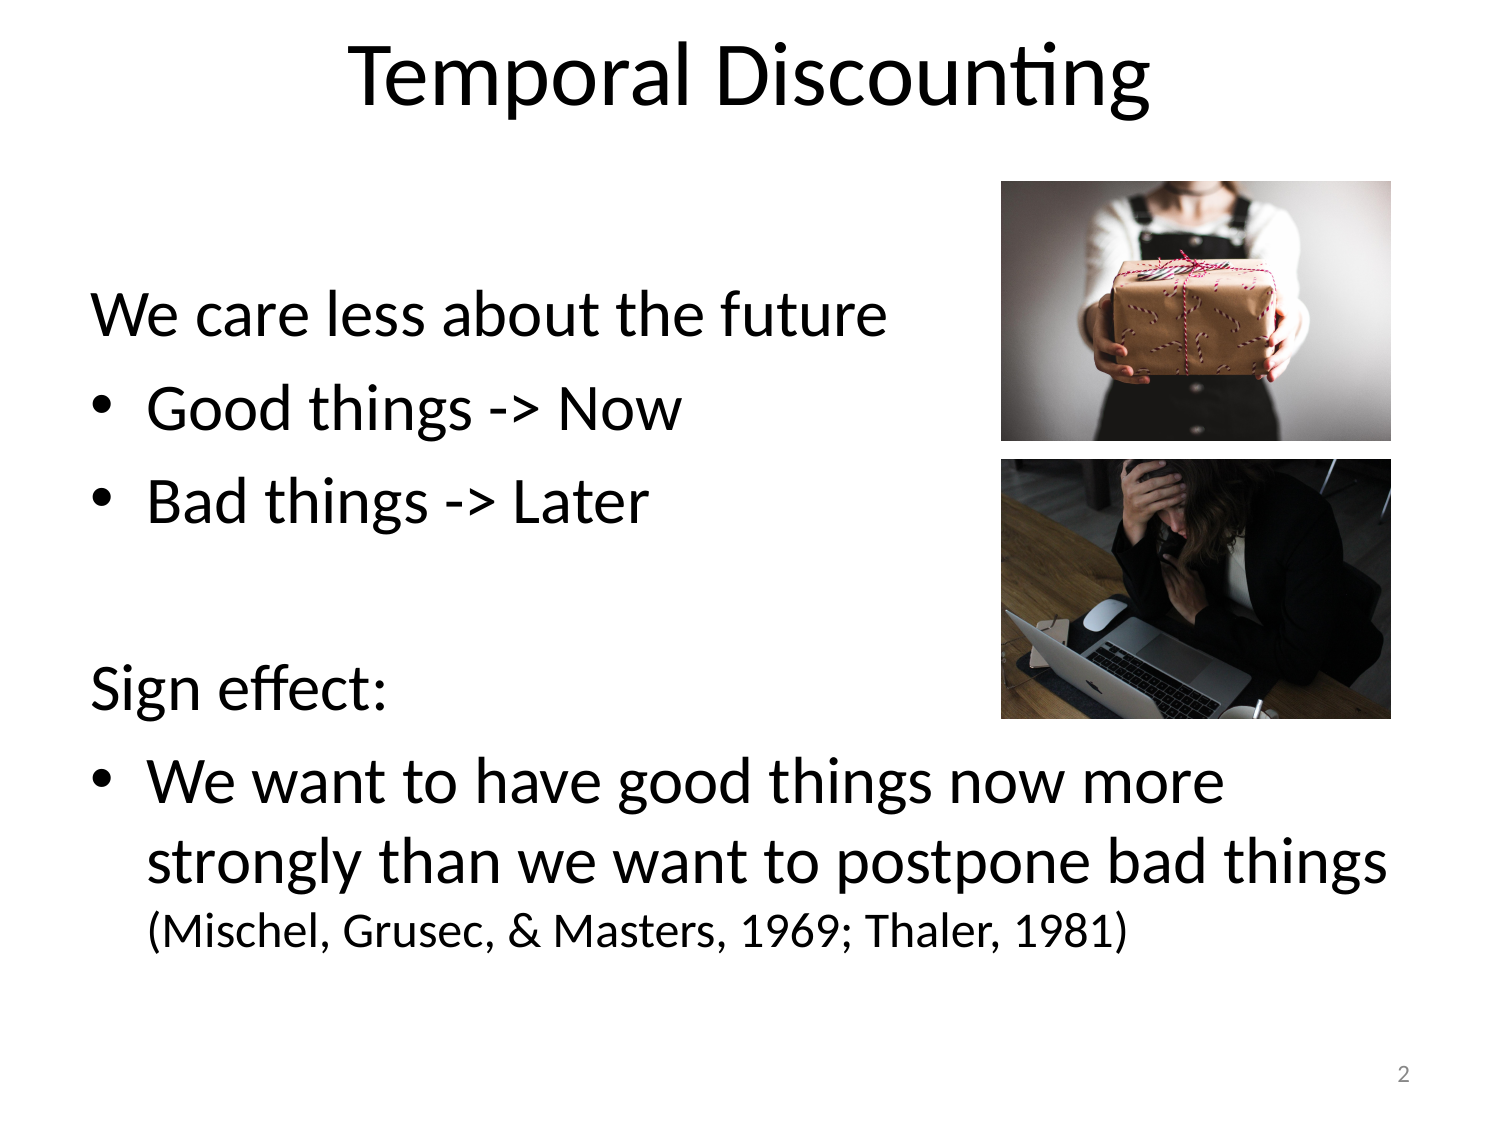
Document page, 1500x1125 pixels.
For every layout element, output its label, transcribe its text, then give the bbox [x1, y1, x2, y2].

picture [1000, 459, 1391, 720]
slide_number ‹#› [1074, 1042, 1425, 1103]
list We care less about the future Good things -> Now Bad things -> Later Sign effect: We want to have good things now more strongly than we want to postpone bad things (Mischel, Grusec, & Masters, 1969; Thaler, 1981) [75, 262, 1425, 1005]
title Temporal Discounting [75, 0, 1425, 163]
picture [1000, 181, 1391, 441]
